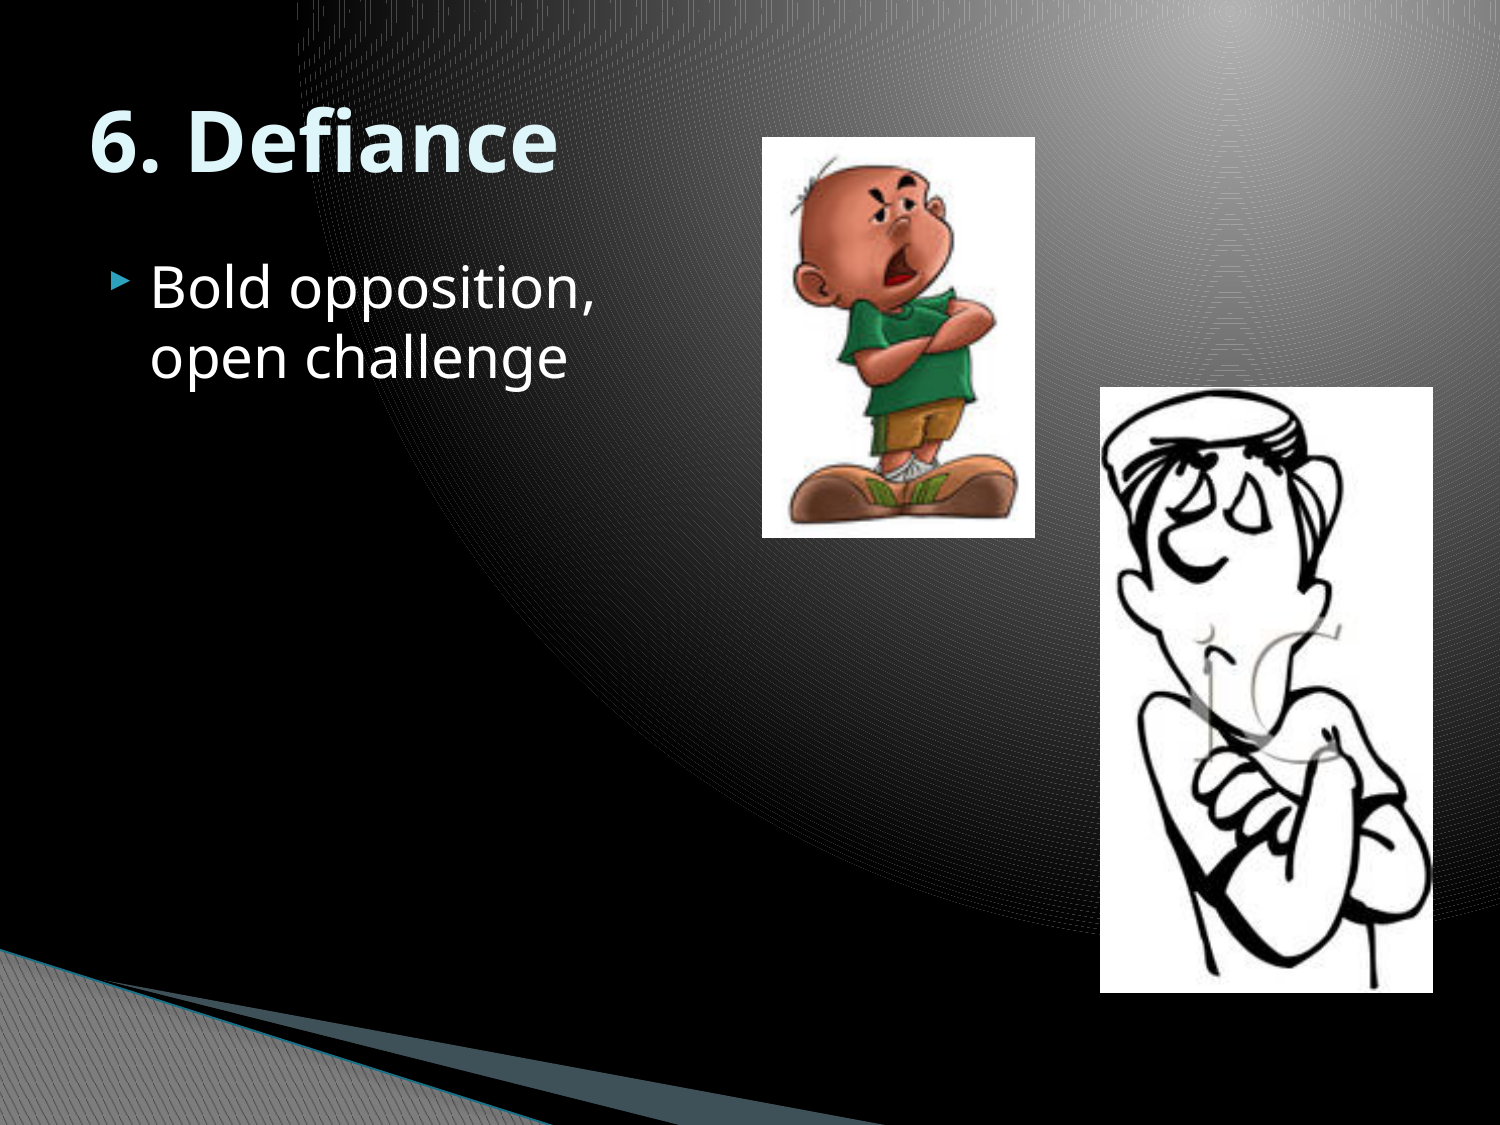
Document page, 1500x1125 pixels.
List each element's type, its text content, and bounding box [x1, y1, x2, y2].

list Bold opposition, open challenge [75, 243, 738, 986]
picture [762, 137, 1035, 538]
title 6. Defiance [75, 45, 1425, 233]
picture [1099, 387, 1434, 993]
picture [0, 952, 543, 1125]
